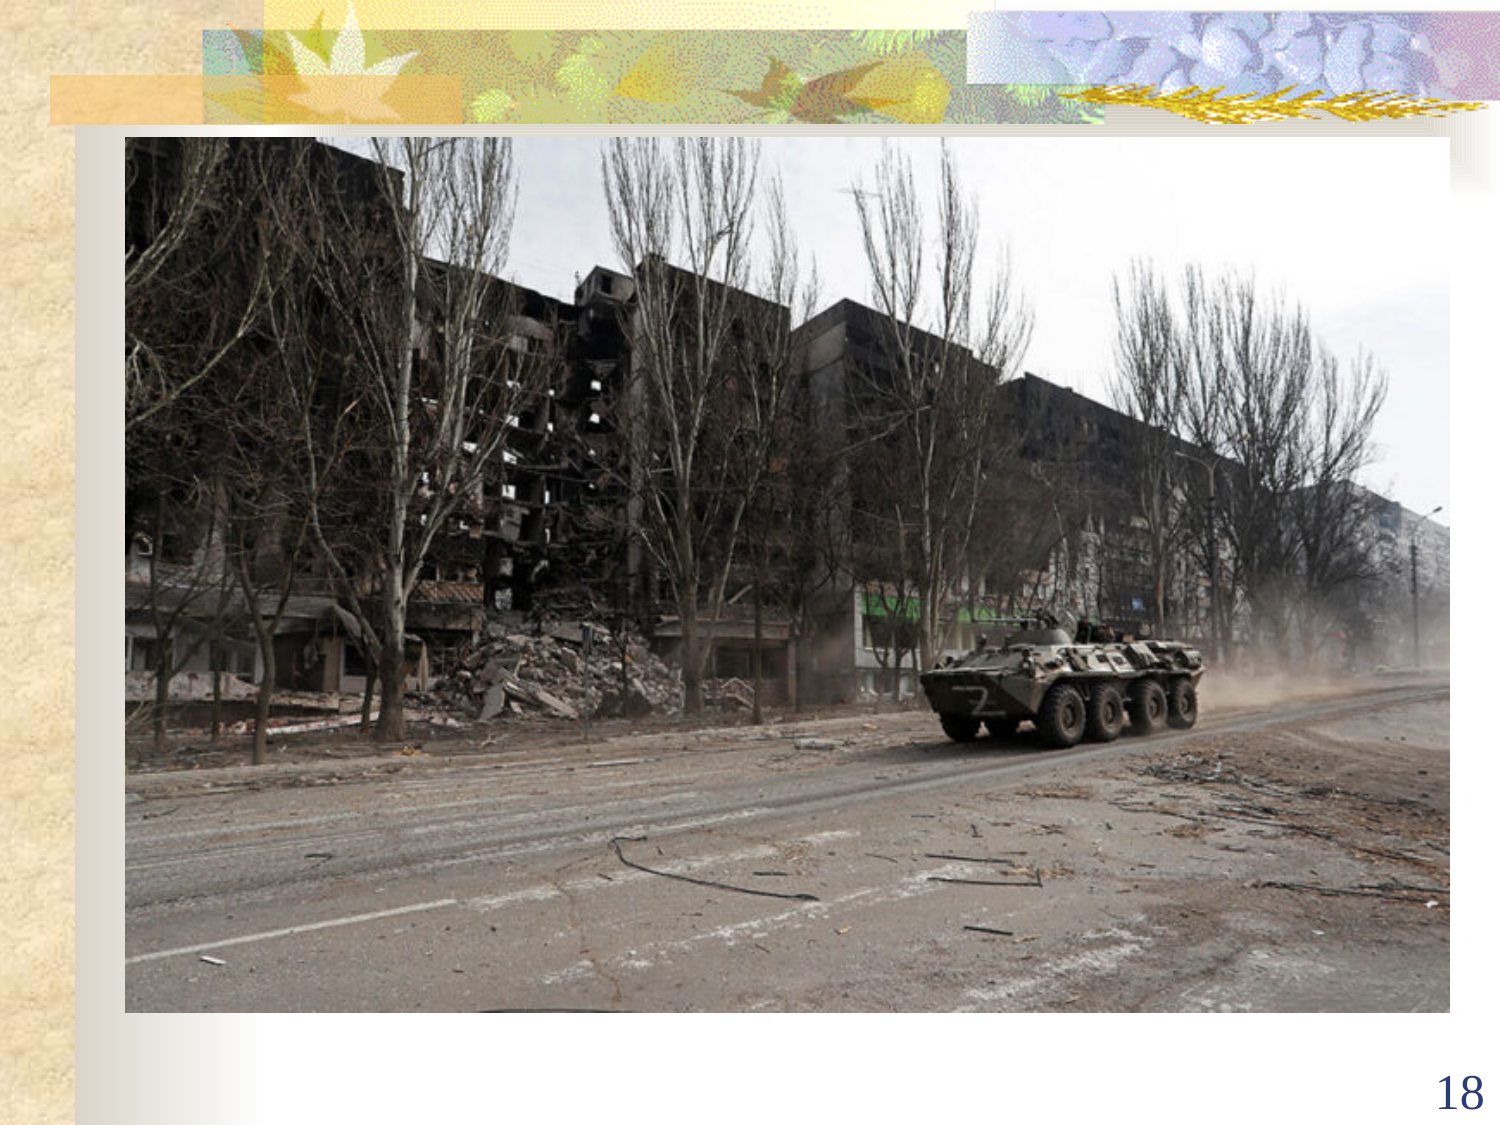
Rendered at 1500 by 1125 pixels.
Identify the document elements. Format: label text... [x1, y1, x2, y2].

picture [124, 137, 1451, 1013]
slide_number 18 [1349, 1051, 1500, 1125]
picture [0, 0, 1500, 1125]
